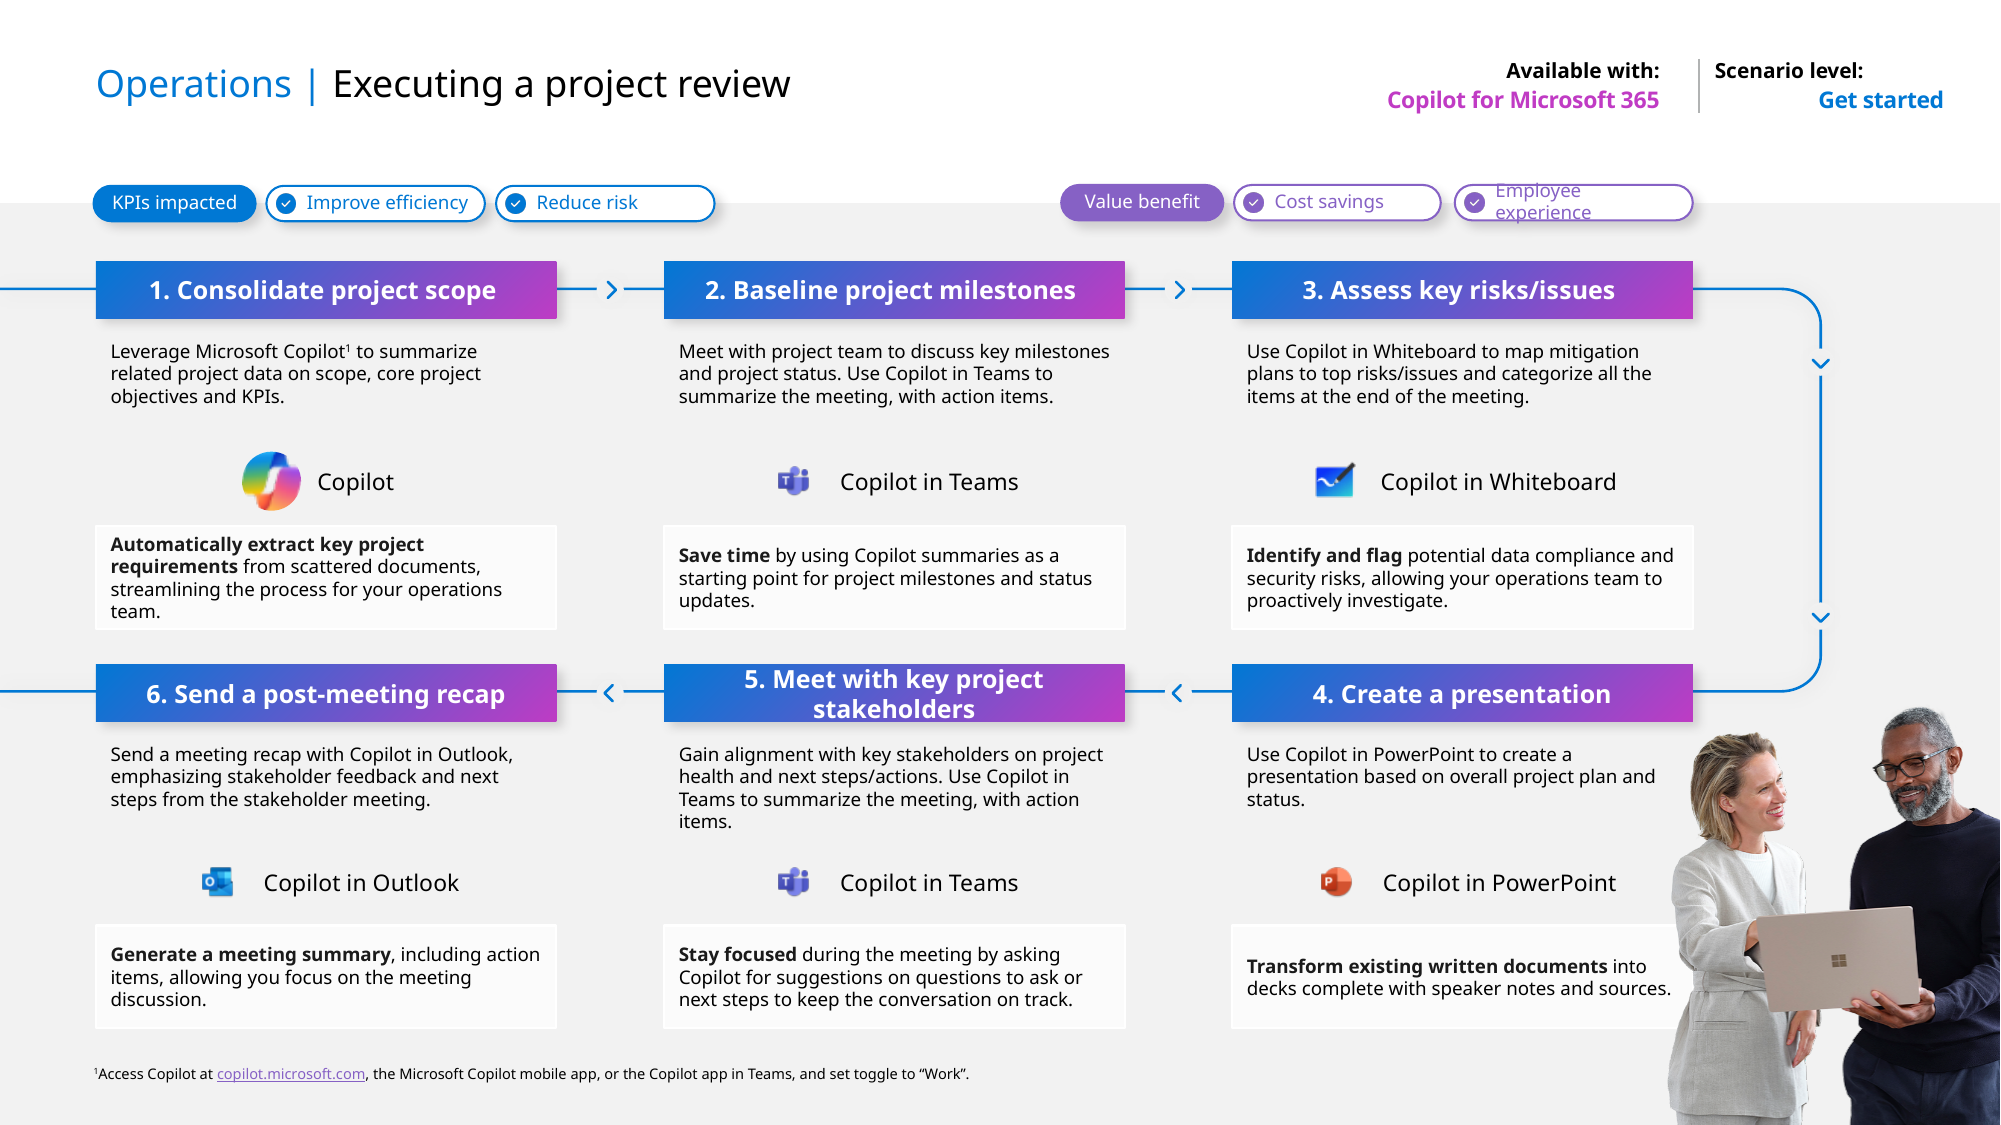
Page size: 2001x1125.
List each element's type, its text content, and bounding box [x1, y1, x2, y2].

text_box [266, 185, 486, 222]
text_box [1307, 852, 1618, 912]
list Gain alignment with key stakeholders on project health and next steps/actions. Use Copilot in Teams to summarize the meeting, with action items. [664, 736, 1125, 840]
list Use Copilot in PowerPoint to create a presentation based on overall project plan and status. [1232, 736, 1667, 840]
list Send a meeting recap with Copilot in Outlook, emphasizing stakeholder feedback and next steps from the stakeholder meeting. [95, 736, 557, 840]
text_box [1304, 451, 1620, 511]
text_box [764, 451, 1024, 511]
list Save time by using Copilot summaries as a starting point for project milestones and status updates. [663, 525, 1126, 630]
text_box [241, 451, 411, 511]
title Operations | Executing a project review [95, 63, 1027, 107]
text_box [764, 852, 1025, 912]
list 6. Send a post-meeting recap [95, 664, 557, 722]
list 1. Consolidate project scope [95, 261, 557, 319]
picture [1667, 703, 2000, 1125]
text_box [495, 185, 715, 222]
list 1Access Copilot at copilot.microsoft.com, the Microsoft Copilot mobile app, or the Copilot app in Teams, and set toggle to “Work”. [93, 1064, 1667, 1083]
list 4. Create a presentation [1232, 664, 1693, 722]
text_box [188, 852, 465, 912]
list Use Copilot in Whiteboard to map mitigation plans to top risks/issues and categorize all the items at the end of the meeting. [1232, 333, 1693, 437]
list 5. Meet with key project stakeholders [664, 664, 1125, 722]
list Automatically extract key project requirements from scattered documents, streamlining the process for your operations team. [95, 525, 557, 630]
list Identify and flag potential data compliance and security risks, allowing your operations team to proactively investigate. [1231, 525, 1694, 630]
list Meet with project team to discuss key milestones and project status. Use Copilot in Teams to summarize the meeting, with action items. [664, 333, 1125, 437]
list Copilot for Microsoft 365 [1069, 85, 1660, 207]
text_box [1233, 184, 1441, 221]
list 3. Assess key risks/issues [1232, 261, 1693, 319]
list 2. Baseline project milestones [664, 261, 1125, 319]
text_box KPIs impacted [92, 185, 257, 222]
list Get started [1711, 85, 1950, 703]
list Generate a meeting summary, including action items, allowing you focus on the meeting discussion. [95, 924, 557, 1029]
list Stay focused during the meeting by asking Copilot for suggestions on questions to ask or next steps to keep the conversation on track. [663, 924, 1126, 1029]
text_box Value benefit [1060, 184, 1225, 222]
list Transform existing written documents into decks complete with speaker notes and sources. [1231, 924, 1667, 1029]
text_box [1454, 184, 1693, 221]
list Leverage Microsoft Copilot1 to summarize related project data on scope, core project objectives and KPIs. [95, 333, 557, 437]
list Copilot for Microsoft 365 [1069, 212, 1660, 724]
